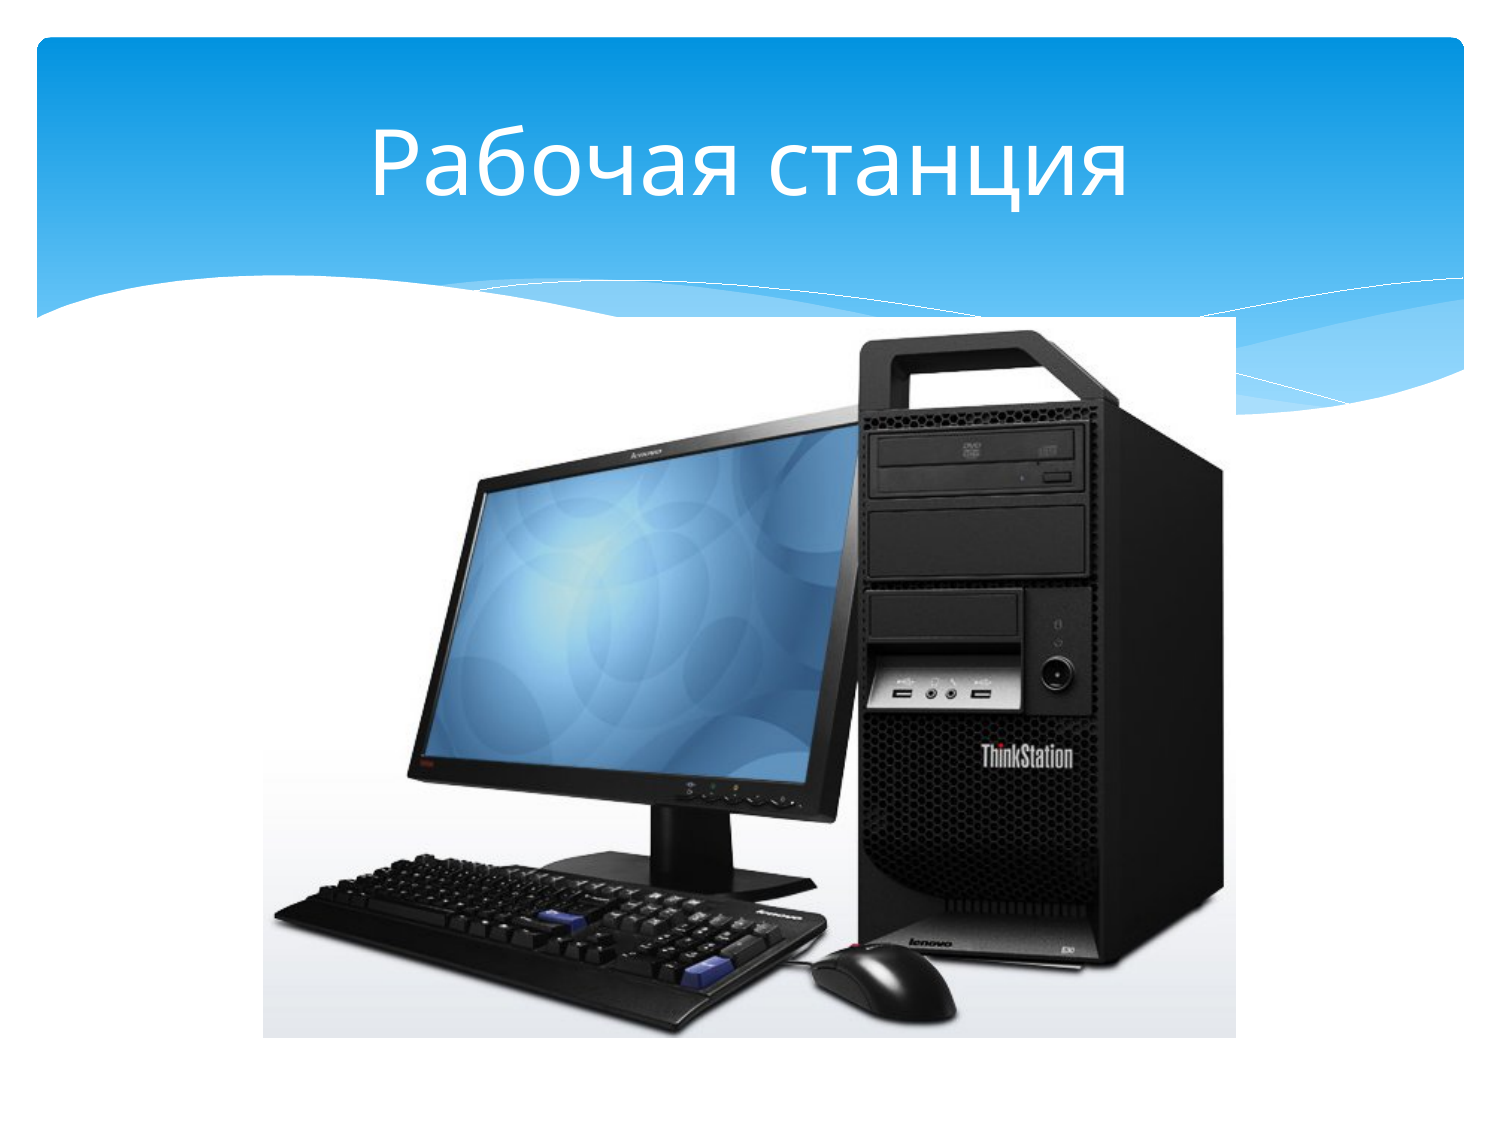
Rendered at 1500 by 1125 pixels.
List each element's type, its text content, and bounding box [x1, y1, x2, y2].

title Рабочая станция [75, 55, 1425, 261]
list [263, 317, 1237, 1038]
